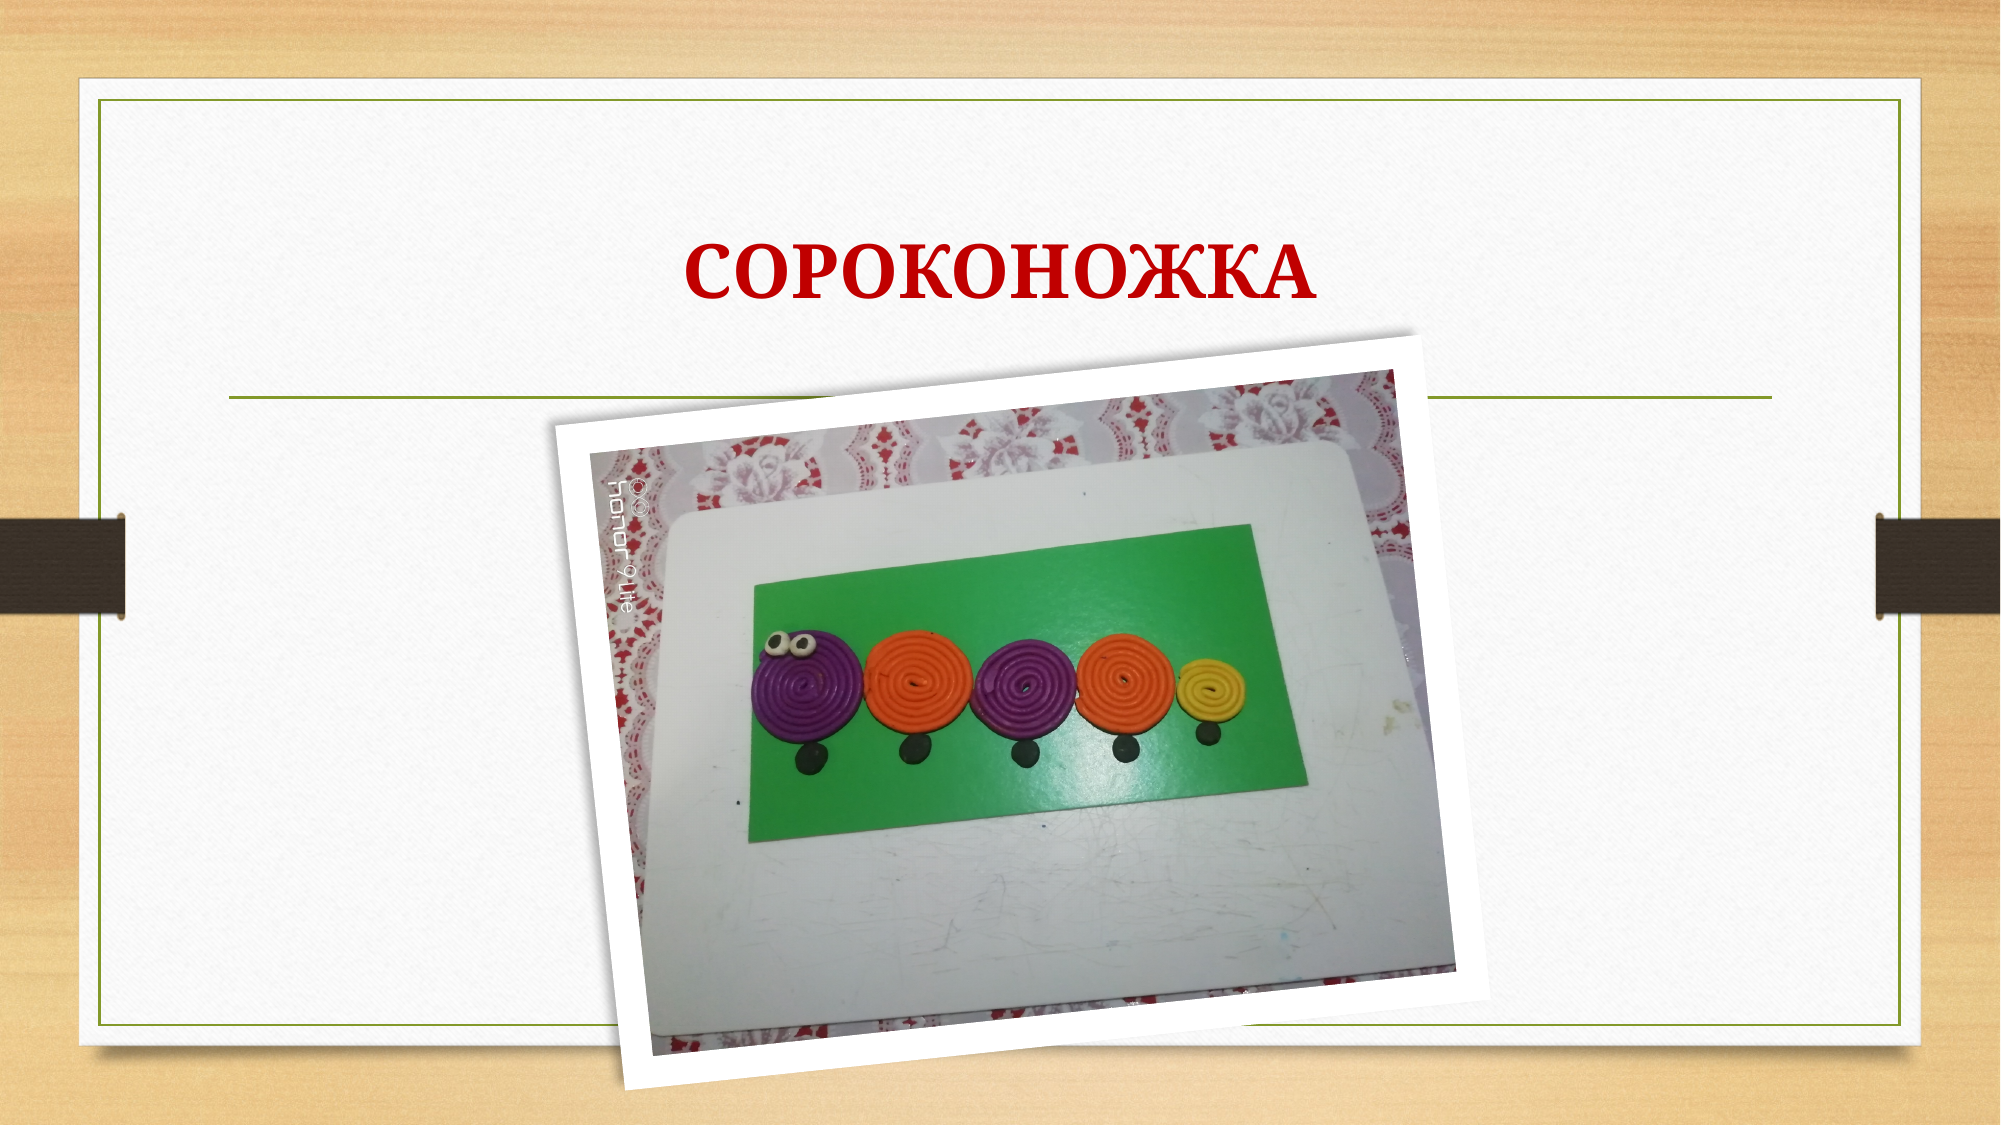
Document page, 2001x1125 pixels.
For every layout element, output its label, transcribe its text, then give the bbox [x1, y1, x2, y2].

title СОРОКОНОЖКА [212, 161, 1788, 375]
picture [0, 0, 2001, 1125]
